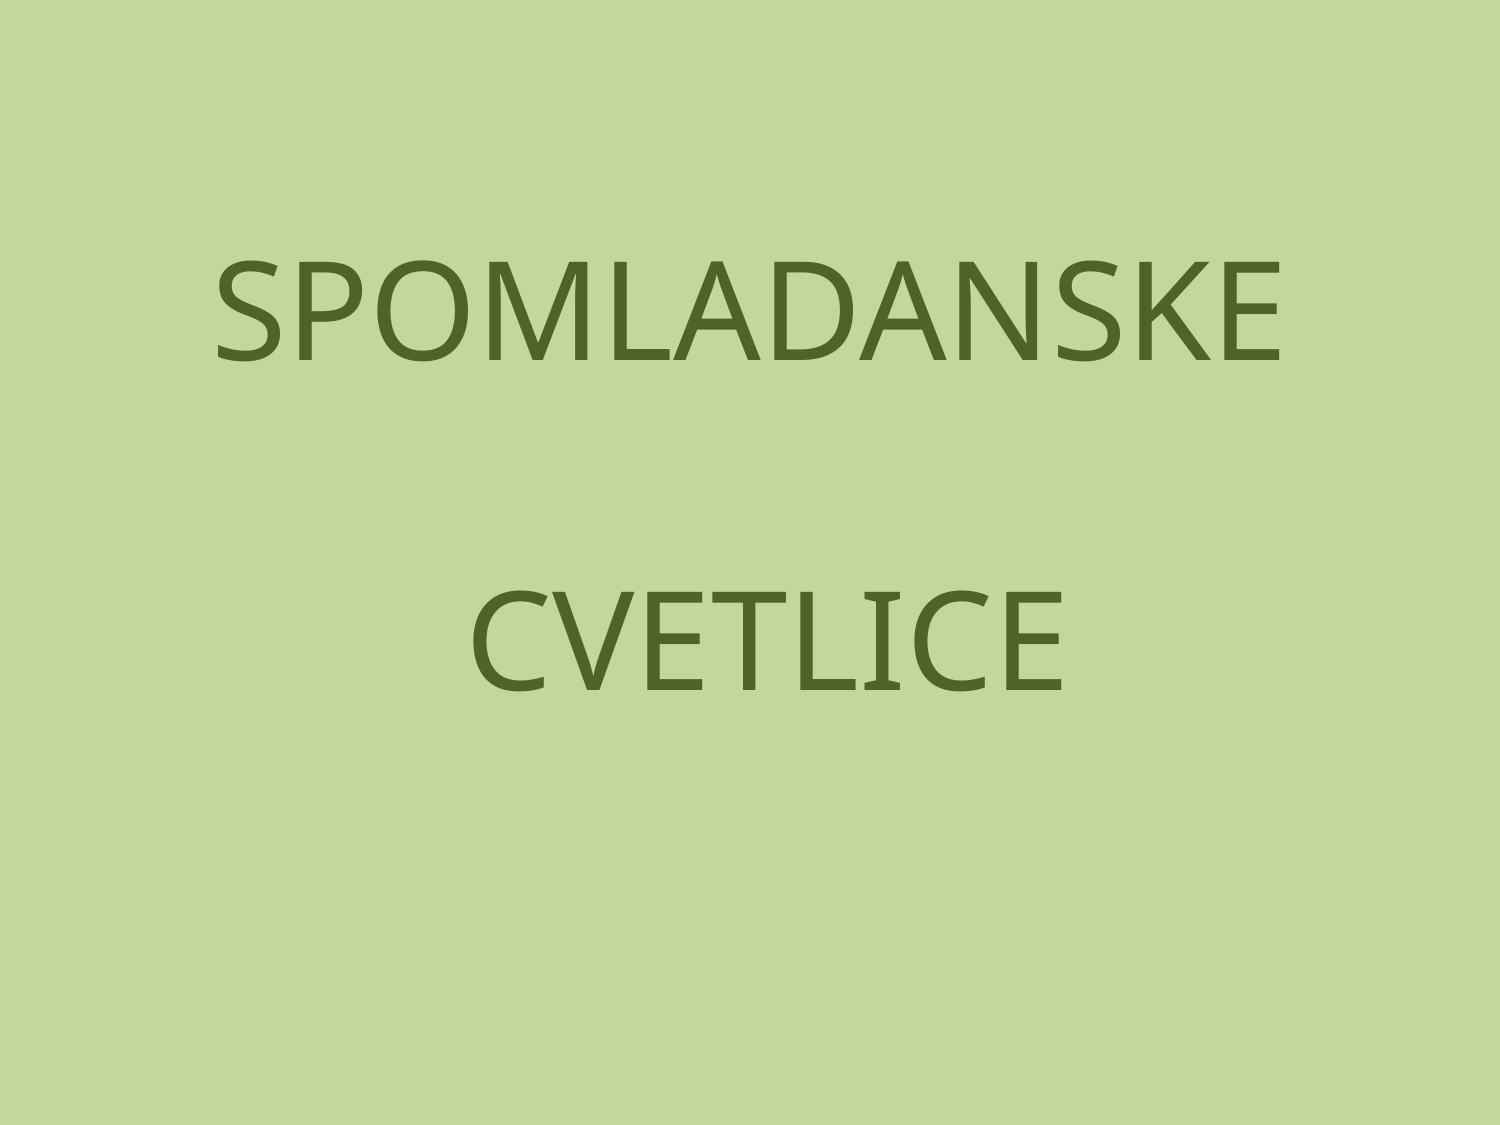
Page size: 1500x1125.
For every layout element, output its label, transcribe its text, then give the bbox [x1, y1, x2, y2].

title SPOMLADANSKE CVETLICE [112, 349, 1388, 591]
